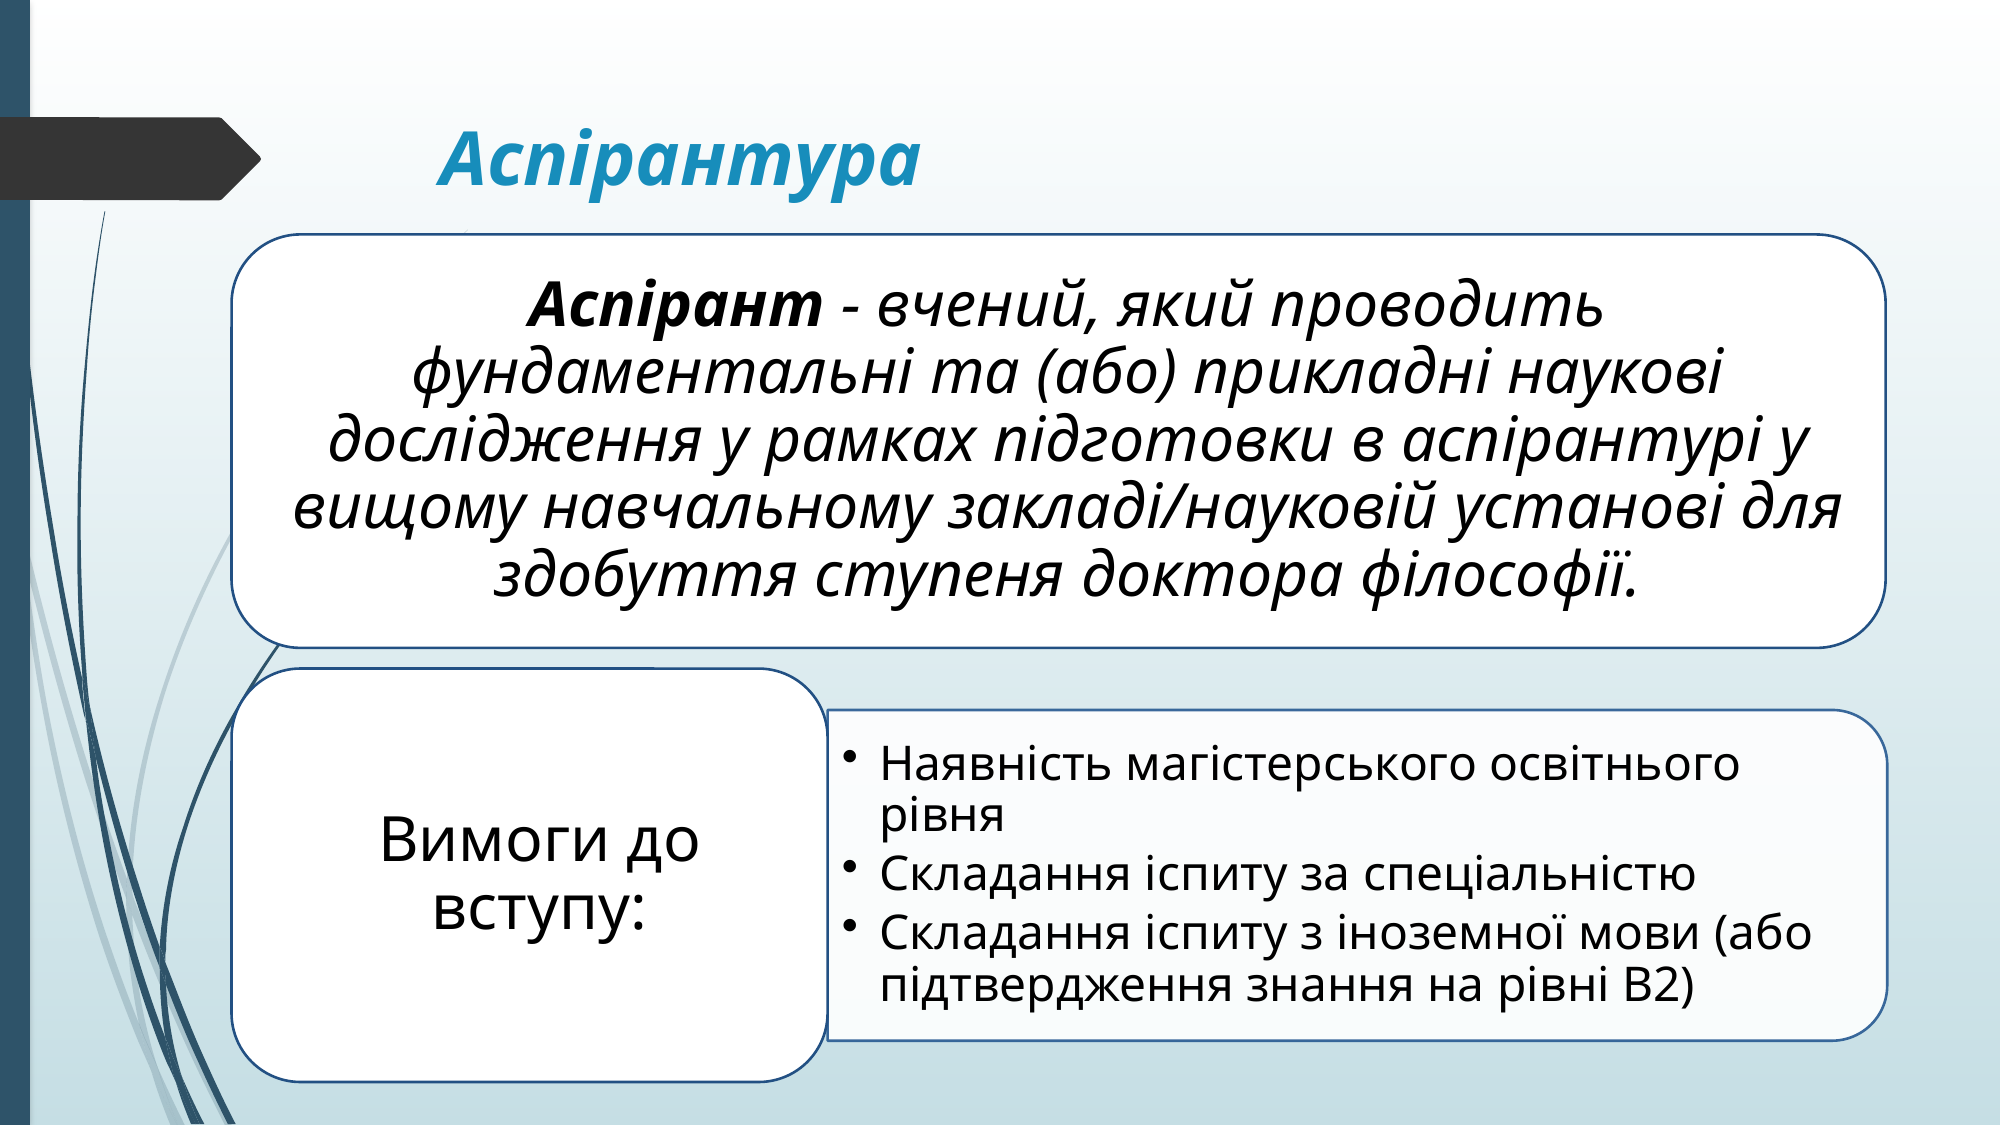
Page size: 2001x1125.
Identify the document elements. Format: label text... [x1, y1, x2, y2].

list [231, 234, 1888, 1083]
title Аспірантура [425, 102, 1888, 234]
